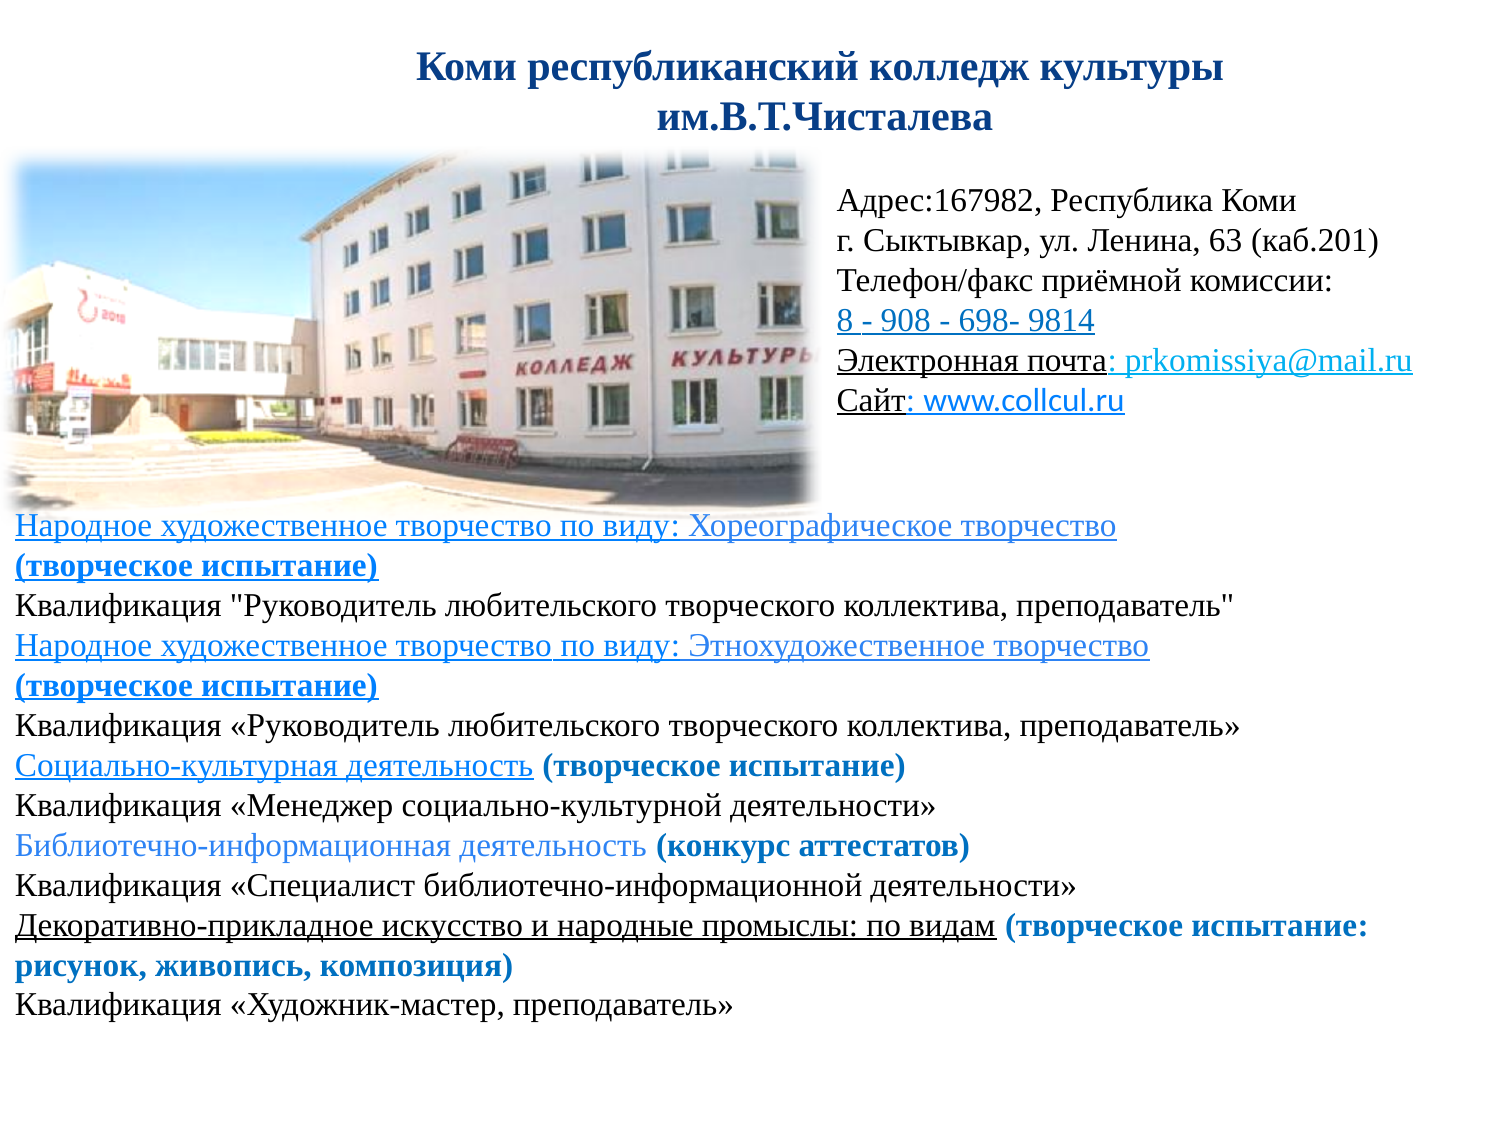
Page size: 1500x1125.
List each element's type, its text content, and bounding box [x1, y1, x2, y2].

title Коми республиканский колледж культуры им.В.Т.Чисталева [150, 30, 1500, 147]
picture [0, 146, 823, 527]
text_box Адрес:167982, Республика Коми г. Сыктывкар, ул. Ленина, 63 (каб.201) Телефон/факс приёмной комиссии: 8 - 908 - 698- 9814 Электронная почта: prkomissiya@mail.ru Сайт: www.collcul.ru [826, 170, 1448, 465]
text_box Народное художественное творчество по виду: Хореографическое творчество (творческое испытание) Квалификация "Руководитель любительского творческого коллектива, преподаватель" Народное художественное творчество по виду: Этнохудожественное творчество (творческое испытание) Квалификация «Руководитель любительского творческого коллектива, преподаватель» Социально-культурная деятельность (творческое испытание) Квалификация «Менеджер социально-культурной деятельности» Библиотечно-информационная деятельность (конкурс аттестатов) Квалификация «Специалист библиотечно-информационной деятельности» Декоративно-прикладное искусство и народные промыслы: по видам (творческое испытание: рисунок, живопись, композиция) Квалификация «Художник-мастер, преподаватель» [0, 496, 1500, 1075]
